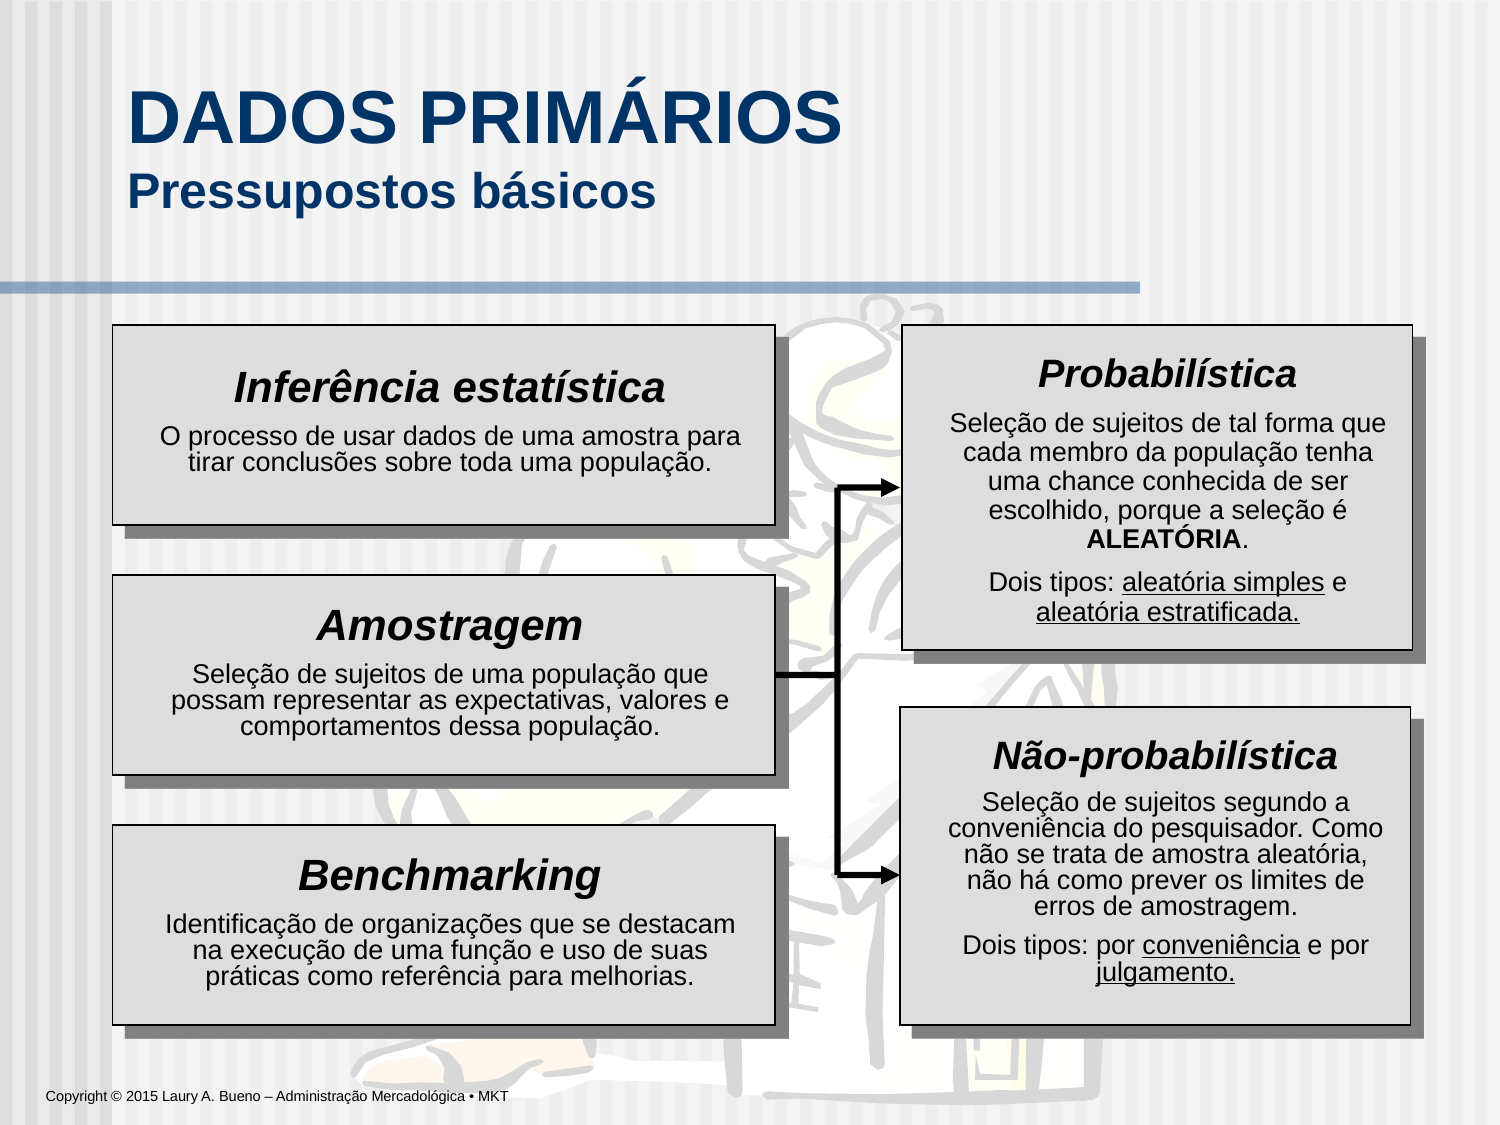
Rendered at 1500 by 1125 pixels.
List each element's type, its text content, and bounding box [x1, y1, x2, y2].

picture [349, 287, 1201, 1113]
text_box DADOS PRIMÁRIOS Pressupostos básicos [112, 37, 1120, 250]
text_box Inferência estatística O processo de usar dados de uma amostra para tirar conclusões sobre toda uma população. [137, 362, 344, 485]
text_box [112, 825, 344, 1025]
text_box Não-probabilística Seleção de sujeitos segundo a conveniência do pesquisador. Como não se trata de amostra aleatória, não há como prever os limites de erros de amostragem. Dois tipos: por conveniência e por julgamento. [1204, 732, 1407, 994]
text_box [1204, 324, 1413, 650]
text_box Probabilística Seleção de sujeitos de tal forma que cada membro da população tenha uma chance conhecida de ser escolhido, porque a seleção é ALEATÓRIA. Dois tipos: aleatória simples e aleatória estratificada. [1204, 349, 1409, 635]
text_box Amostragem Seleção de sujeitos de uma população que possam representar as expectativas, valores e comportamentos dessa população. [137, 599, 344, 748]
text_box [112, 324, 344, 525]
text_box Benchmarking Identificação de organizações que se destacam na execução de uma função e uso de suas práticas como referência para melhorias. [137, 849, 344, 998]
text_box [112, 575, 344, 775]
text_box Copyright © 2015 Laury A. Bueno – Administração Mercadológica • MKT [30, 1079, 344, 1113]
text_box [1204, 706, 1411, 1025]
